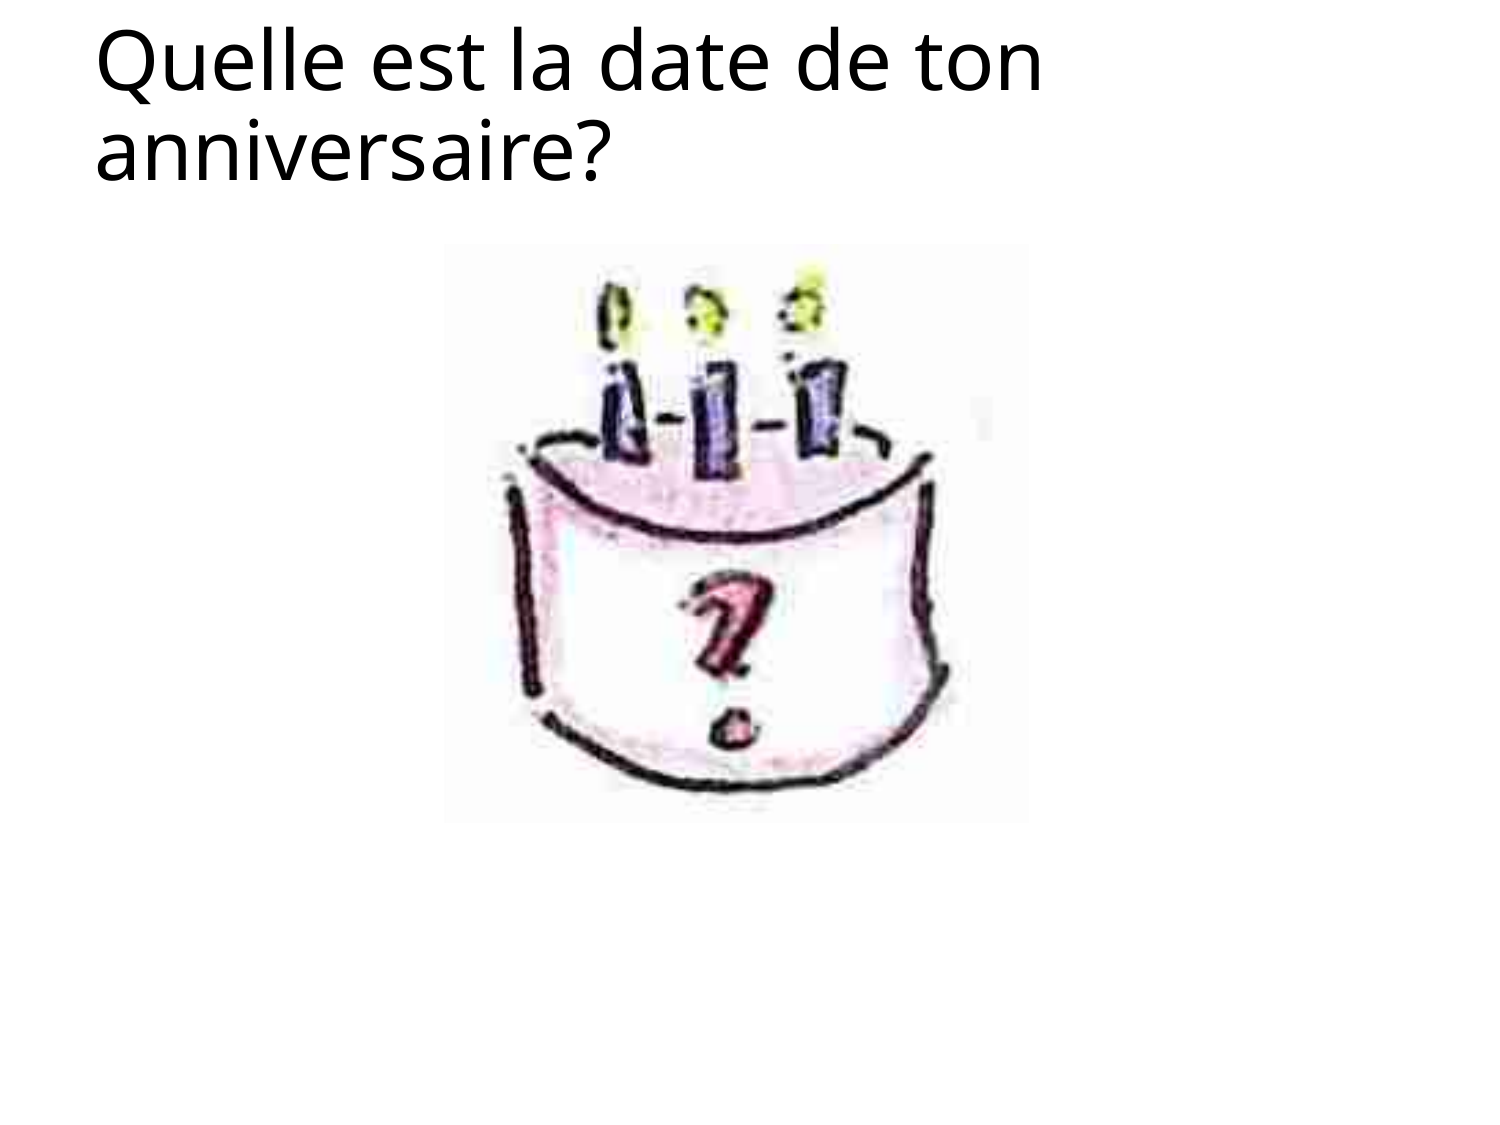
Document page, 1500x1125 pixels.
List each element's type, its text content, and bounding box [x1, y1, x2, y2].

title Quelle est la date de ton anniversaire? [79, 0, 1477, 218]
picture [444, 244, 1029, 823]
